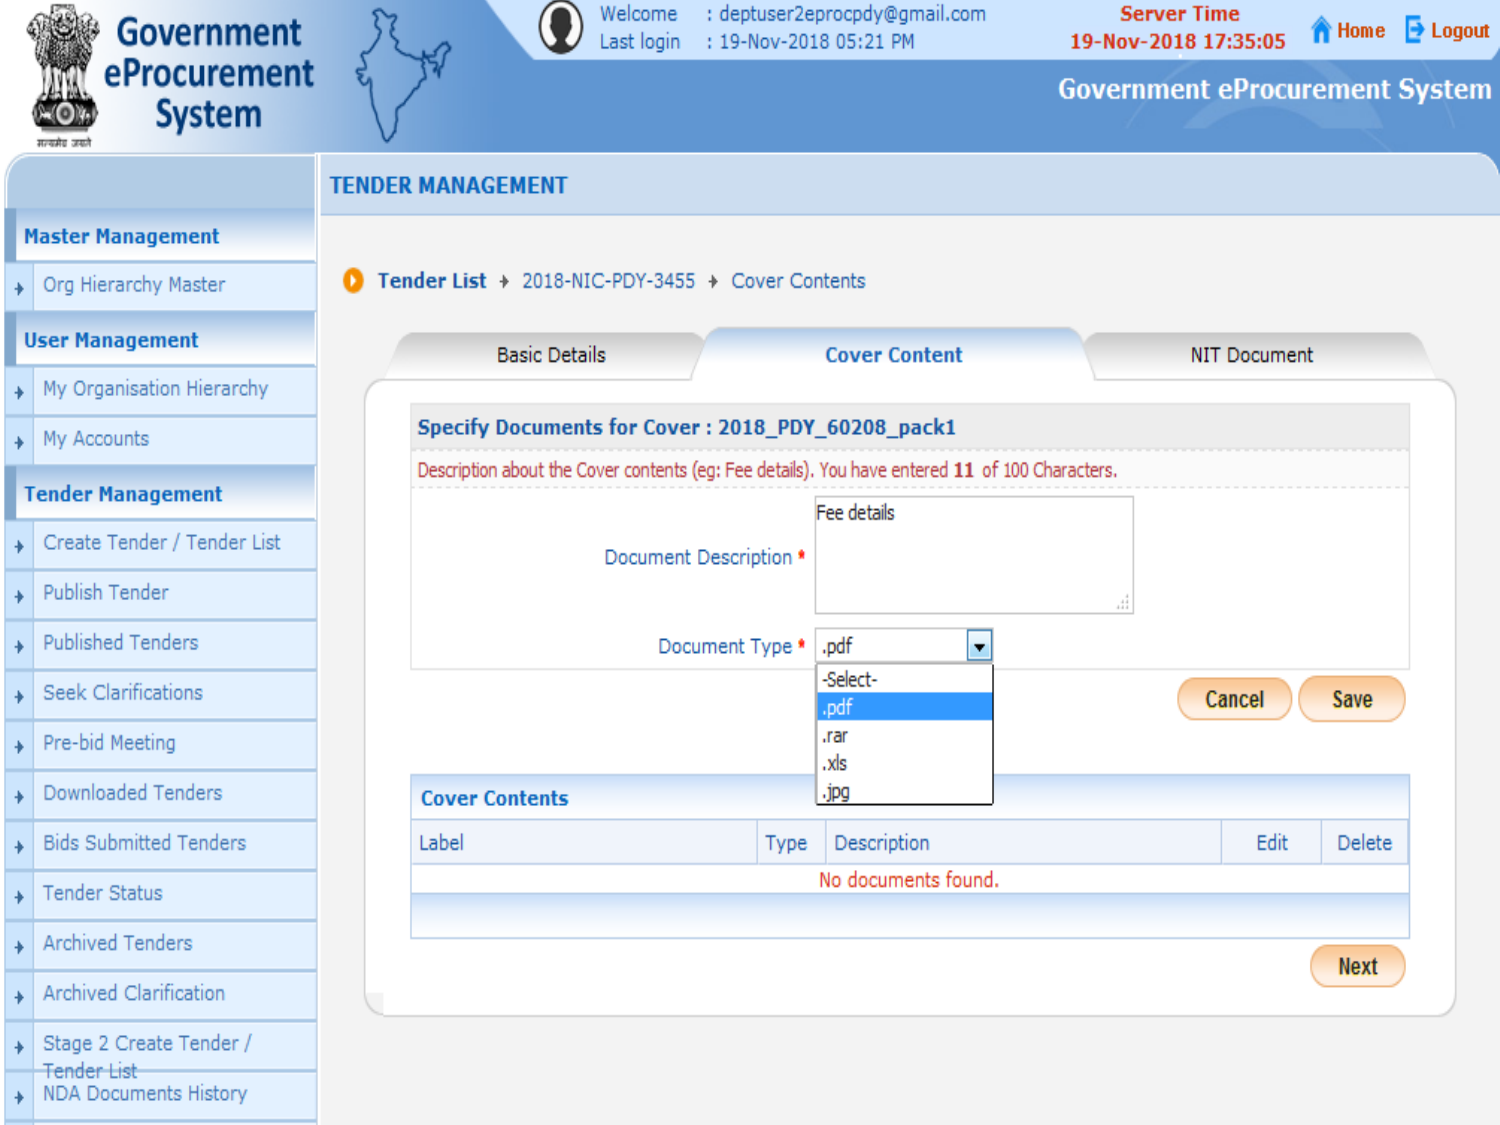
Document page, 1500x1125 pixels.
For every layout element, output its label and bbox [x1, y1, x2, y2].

list [0, 0, 1500, 1125]
